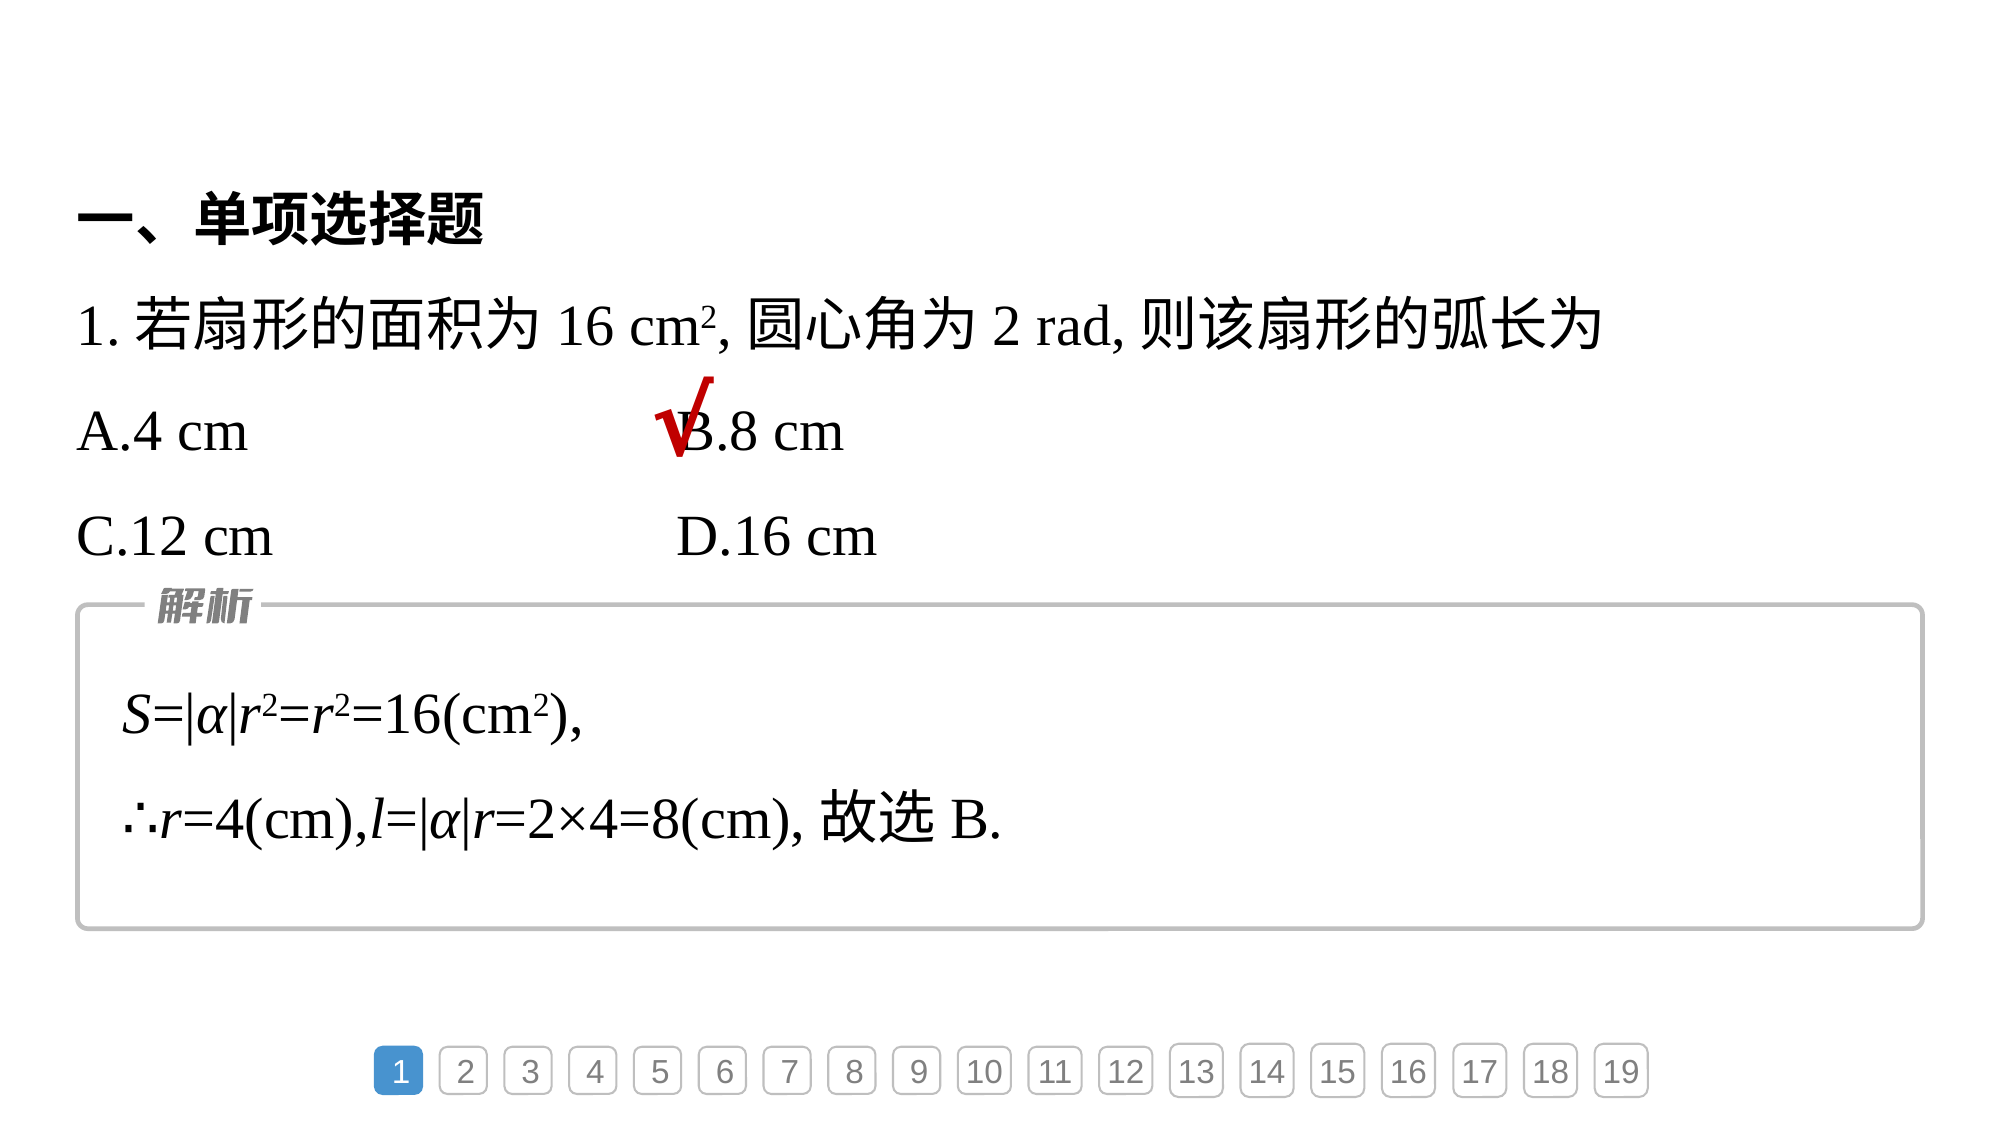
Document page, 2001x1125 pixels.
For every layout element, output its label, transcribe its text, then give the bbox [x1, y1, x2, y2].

text_box 10 [956, 1045, 1012, 1096]
text_box 14 [1239, 1042, 1295, 1099]
text_box 7 [762, 1045, 812, 1096]
text_box 2 [438, 1045, 488, 1096]
text_box 3 [503, 1045, 553, 1096]
text_box 17 [1452, 1042, 1508, 1099]
text_box 15 [1310, 1042, 1366, 1099]
text_box 13 [1168, 1042, 1225, 1099]
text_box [77, 586, 1923, 929]
text_box 一、单项选择题 1.若扇形的面积为16 cm2,圆心角为2 rad,则该扇形的弧长为 A.4 cm B.8 cm C.12 cm D.16 cm [62, 140, 1954, 575]
text_box 19 [1593, 1042, 1649, 1099]
text_box 1 [373, 1045, 424, 1096]
text_box 5 [632, 1045, 683, 1096]
text_box √ [636, 354, 761, 482]
text_box 11 [1027, 1045, 1083, 1096]
text_box 6 [697, 1045, 748, 1096]
text_box 9 [891, 1045, 942, 1096]
text_box 12 [1098, 1045, 1154, 1096]
text_box 18 [1522, 1042, 1579, 1099]
text_box 4 [568, 1045, 618, 1096]
text_box 8 [827, 1045, 877, 1096]
text_box 16 [1380, 1042, 1437, 1099]
